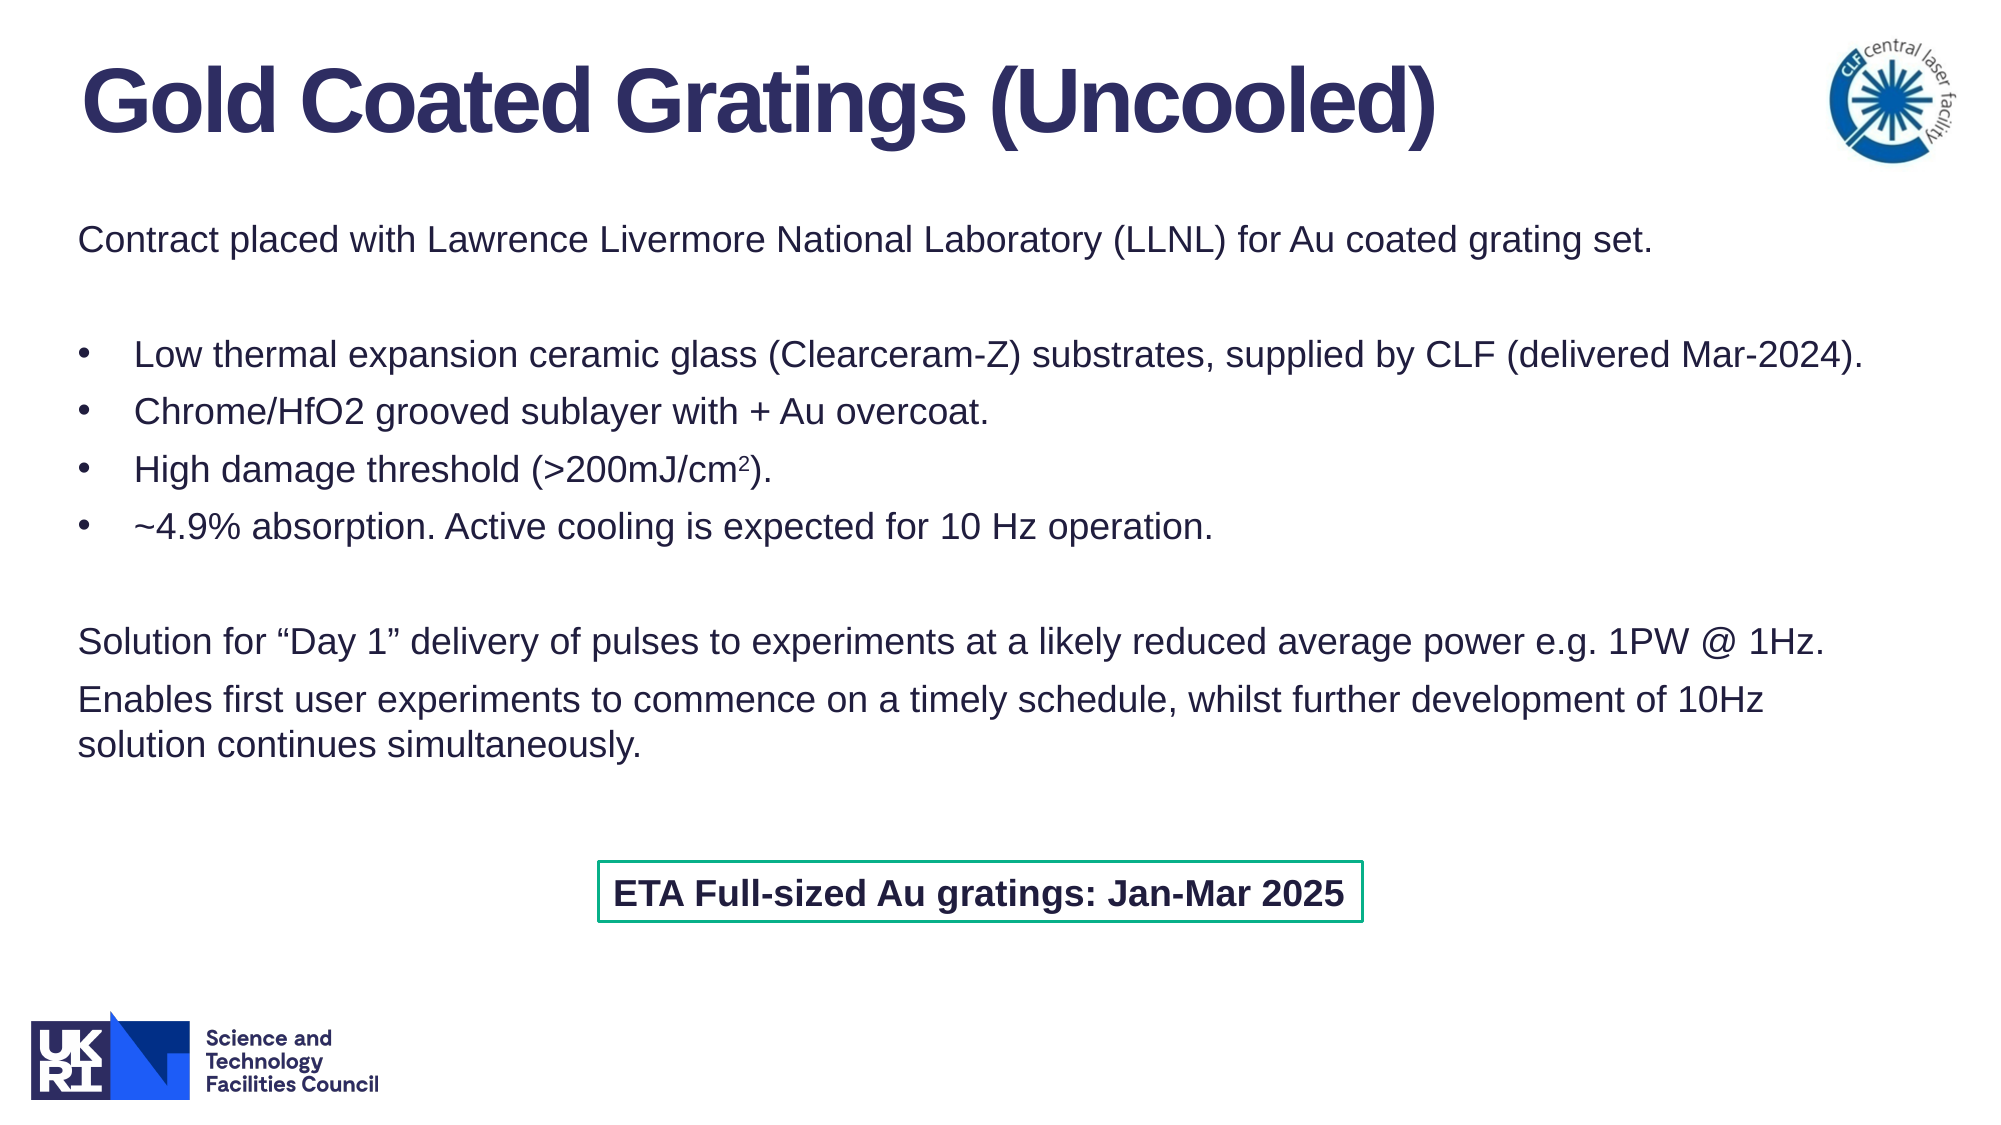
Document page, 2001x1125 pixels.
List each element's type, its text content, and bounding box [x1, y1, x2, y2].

text_box Gold Coated Gratings (Uncooled) [66, 45, 1934, 160]
text_box ETA Full-sized Au gratings: Jan-Mar 2025 [598, 861, 1363, 922]
picture [31, 1011, 378, 1100]
text_box Contract placed with Lawrence Livermore National Laboratory (LLNL) for Au coated grating set. Low thermal expansion ceramic glass (Clearceram-Z) substrates, supplied by CLF (delivered Mar-2024). Chrome/HfO2 grooved sublayer with + Au overcoat. High damage threshold (>200mJ/cm2). ~4.9% absorption. Active cooling is expected for 10 Hz operation. Solution for “Day 1” delivery of pulses to experiments at a likely reduced average power e.g. 1PW @ 1Hz. Enables first user experiments to commence on a timely schedule, whilst further development of 10Hz solution continues simultaneously. [62, 207, 1898, 773]
picture [1815, 30, 1975, 172]
